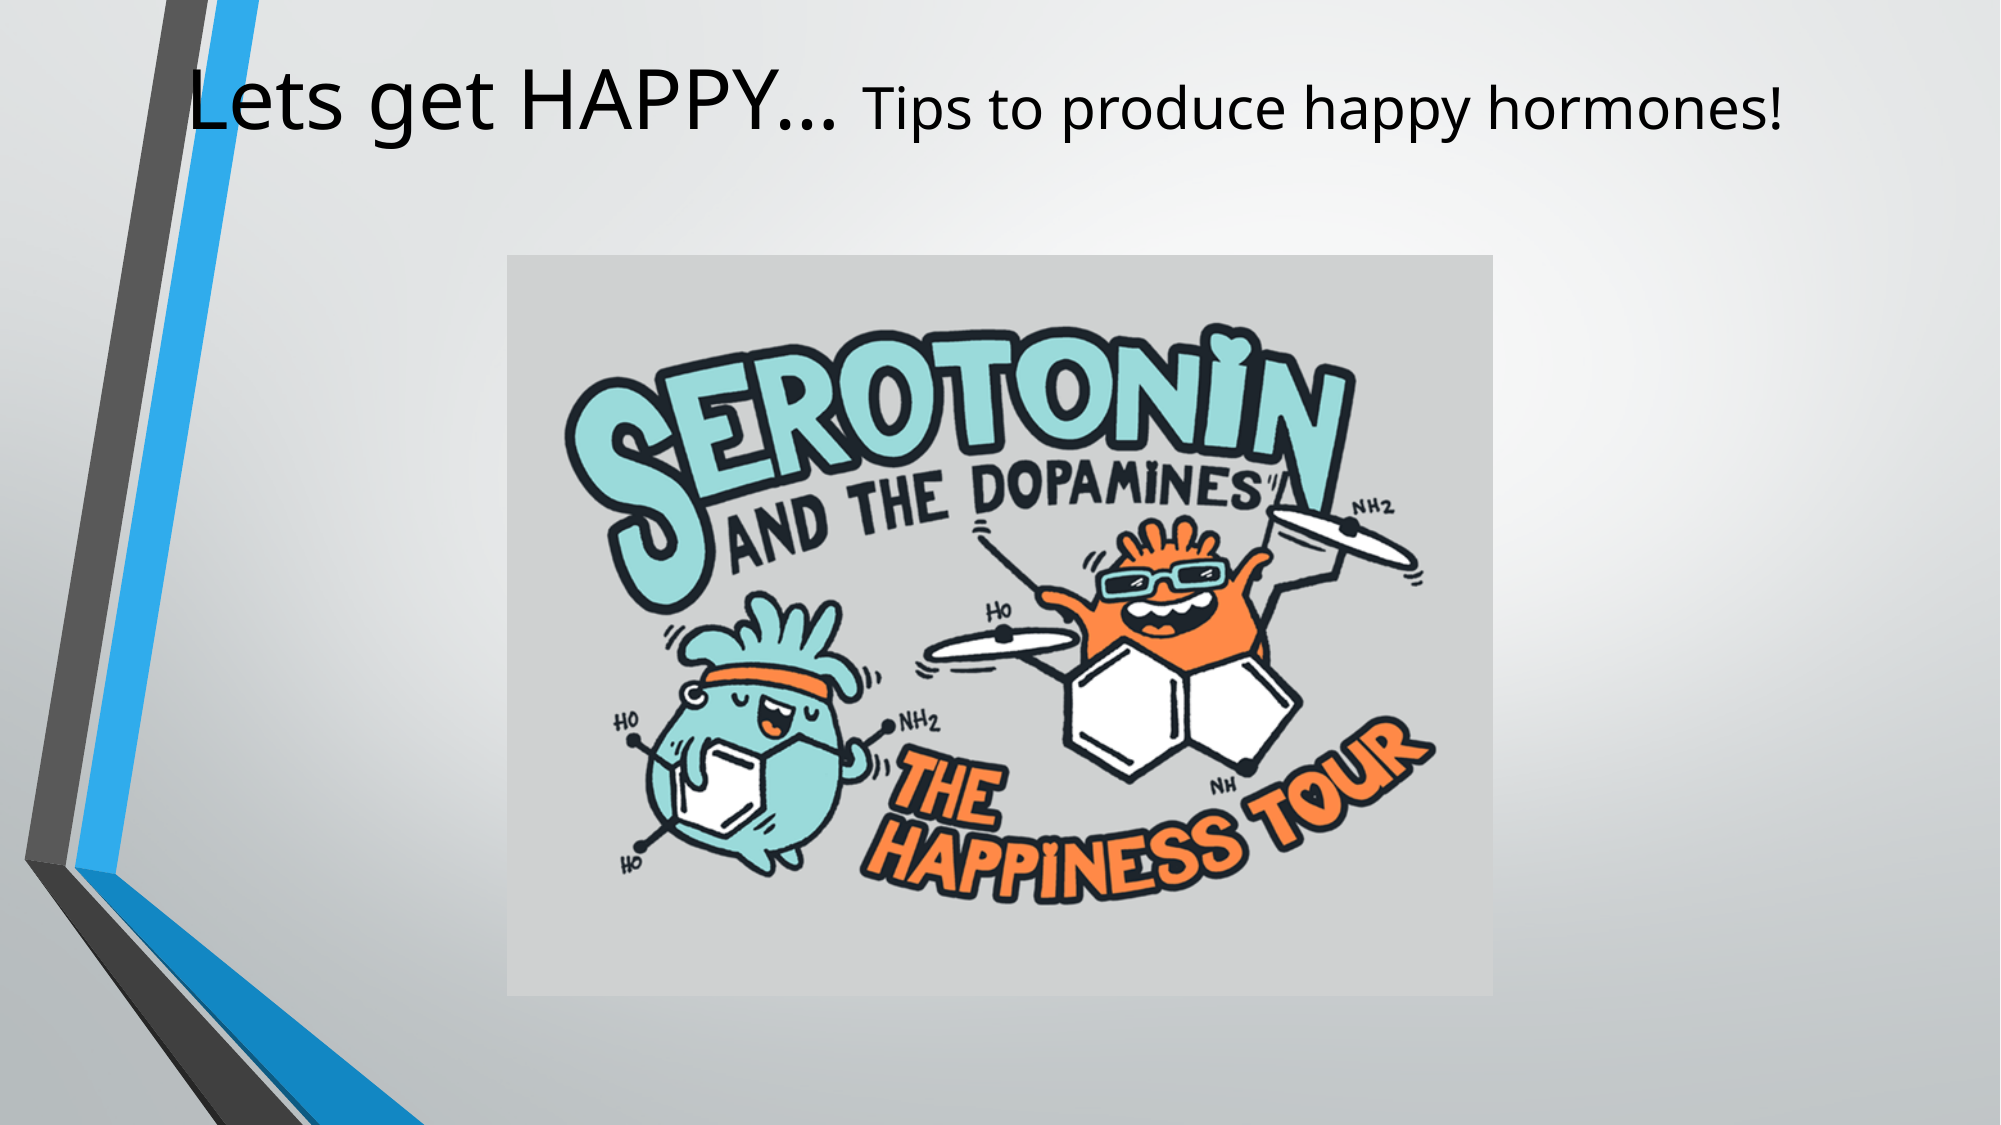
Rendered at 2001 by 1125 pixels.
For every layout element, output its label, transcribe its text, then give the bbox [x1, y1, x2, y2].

title Lets get HAPPY… Tips to produce happy hormones! [137, 24, 1863, 169]
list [506, 255, 1494, 996]
